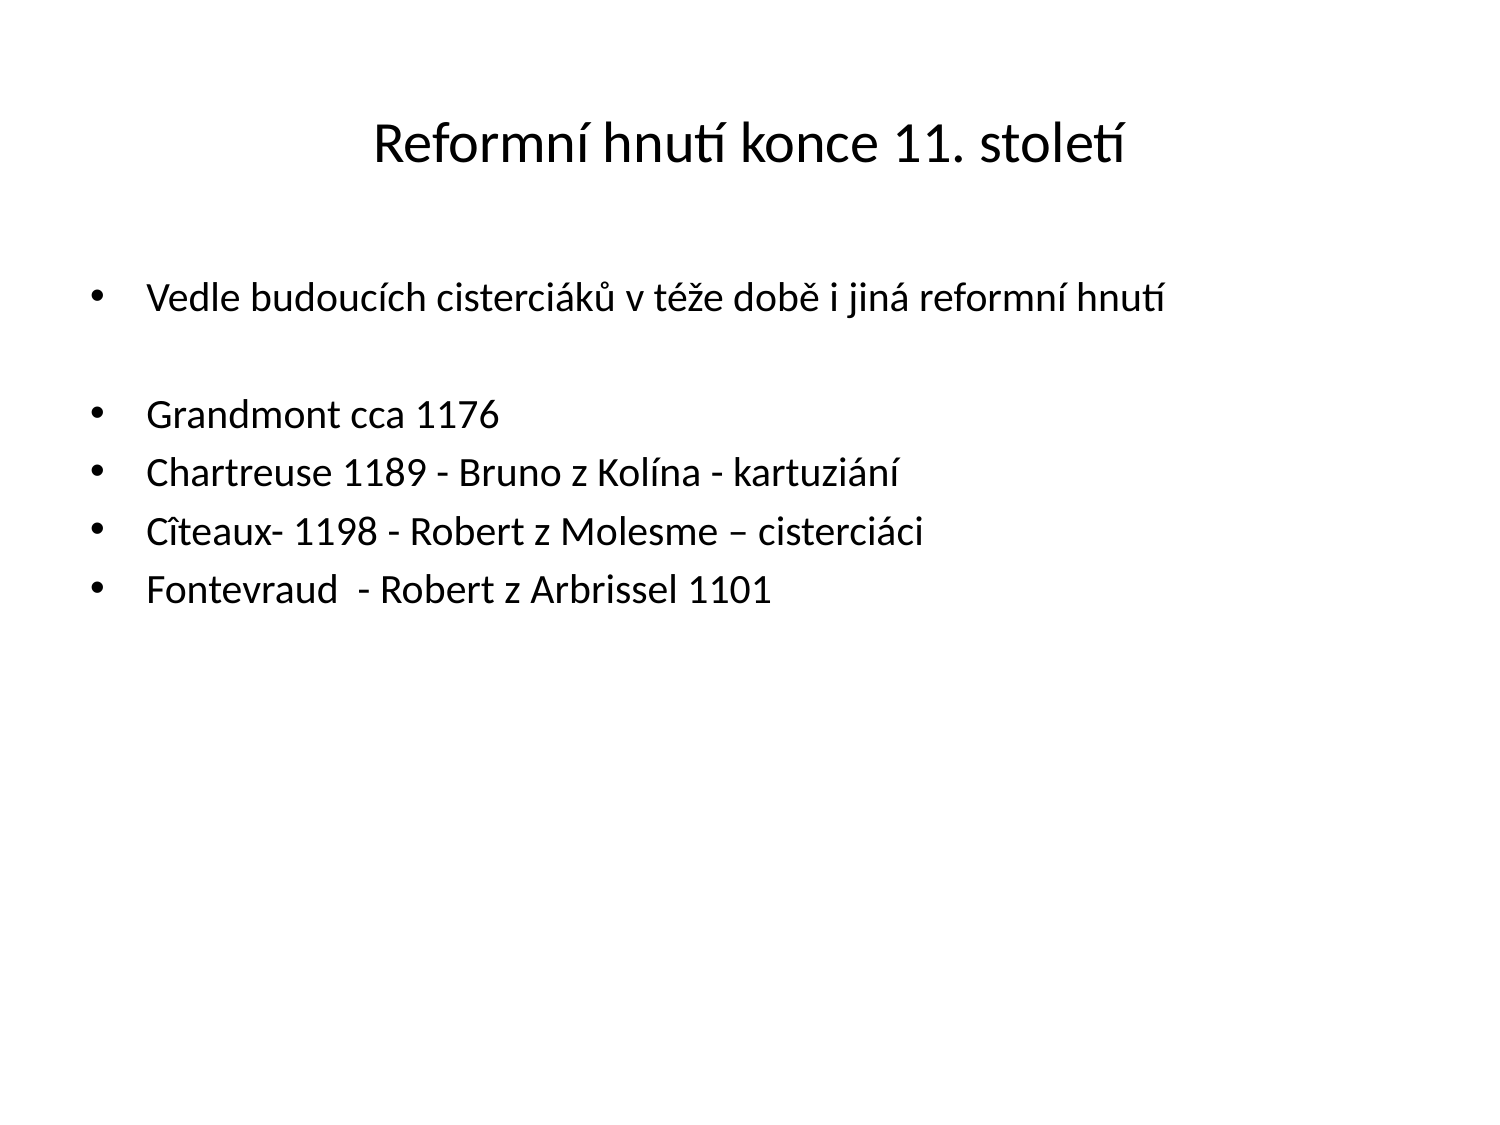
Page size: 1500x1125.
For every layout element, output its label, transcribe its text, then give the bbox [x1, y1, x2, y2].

list Vedle budoucích cisterciáků v téže době i jiná reformní hnutí Grandmont cca 1176 Chartreuse 1189 - Bruno z Kolína - kartuziání Cîteaux- 1198 - Robert z Molesme – cisterciáci Fontevraud - Robert z Arbrissel 1101 [75, 262, 1425, 1005]
title Reformní hnutí konce 11. století [75, 45, 1425, 233]
